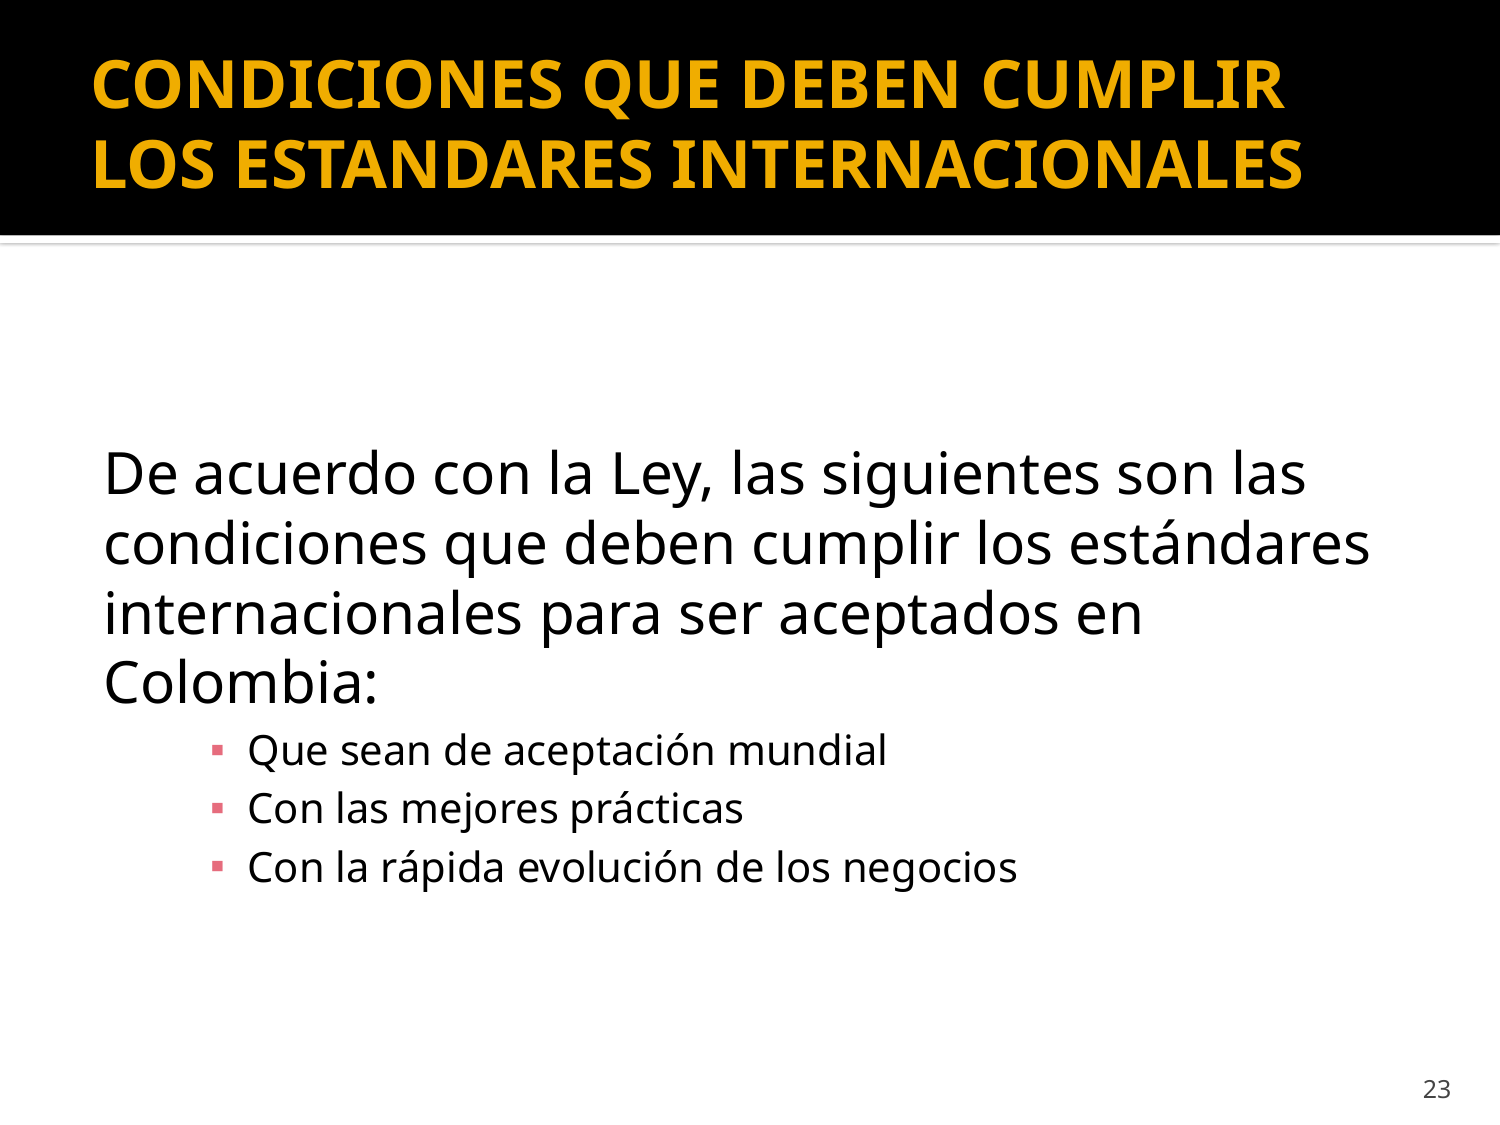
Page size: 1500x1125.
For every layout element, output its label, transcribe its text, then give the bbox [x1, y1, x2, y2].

title CONDICIONES QUE DEBEN CUMPLIR LOS ESTANDARES INTERNACIONALES [75, 19, 1425, 225]
slide_number 23 [1345, 1062, 1467, 1108]
list De acuerdo con la Ley, las siguientes son las condiciones que deben cumplir los estándares internacionales para ser aceptados en Colombia: Que sean de aceptación mundial Con las mejores prácticas Con la rápida evolución de los negocios [75, 420, 1425, 1125]
